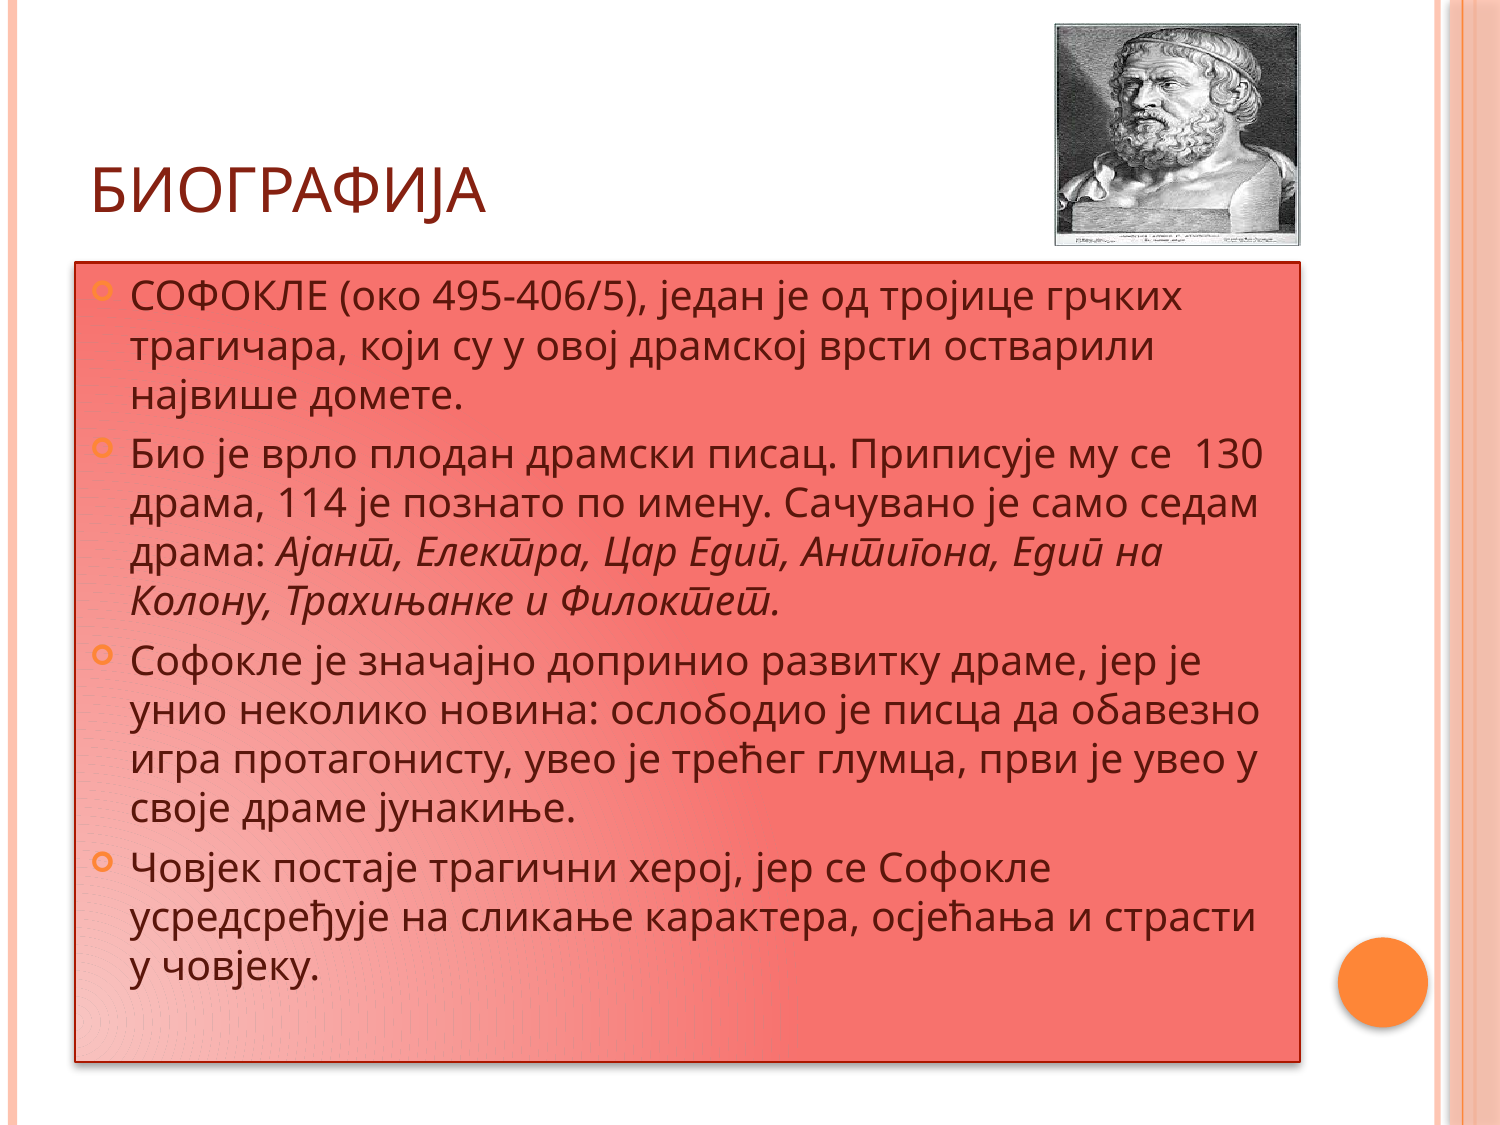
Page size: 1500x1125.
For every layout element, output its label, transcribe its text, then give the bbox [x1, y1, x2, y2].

picture [1054, 22, 1302, 247]
title БИОГРАФИЈА [75, 45, 1048, 233]
list СОФОКЛЕ (око 495-406/5), један је од тројице грчких трагичара, који су у овој драмској врсти остварили највише домете. Био је врло плодан драмски писац. Приписује му се 130 драма, 114 је познато по имену. Сачувано је само седам драма: Ајант, Електра, Цар Едип, Антигона, Едип на Колону, Трахињанке и Филоктет. Софокле је значајно допринио развитку драме, јер је унио неколико новина: ослободио је писца да обавезно игра протагонисту, увео је трећег глумца, први је увео у своје драме јунакиње. Човјек постаје трагични херој, јер се Софокле усредсређује на сликање карактера, осјећања и страсти у човјеку. [74, 261, 1301, 1063]
